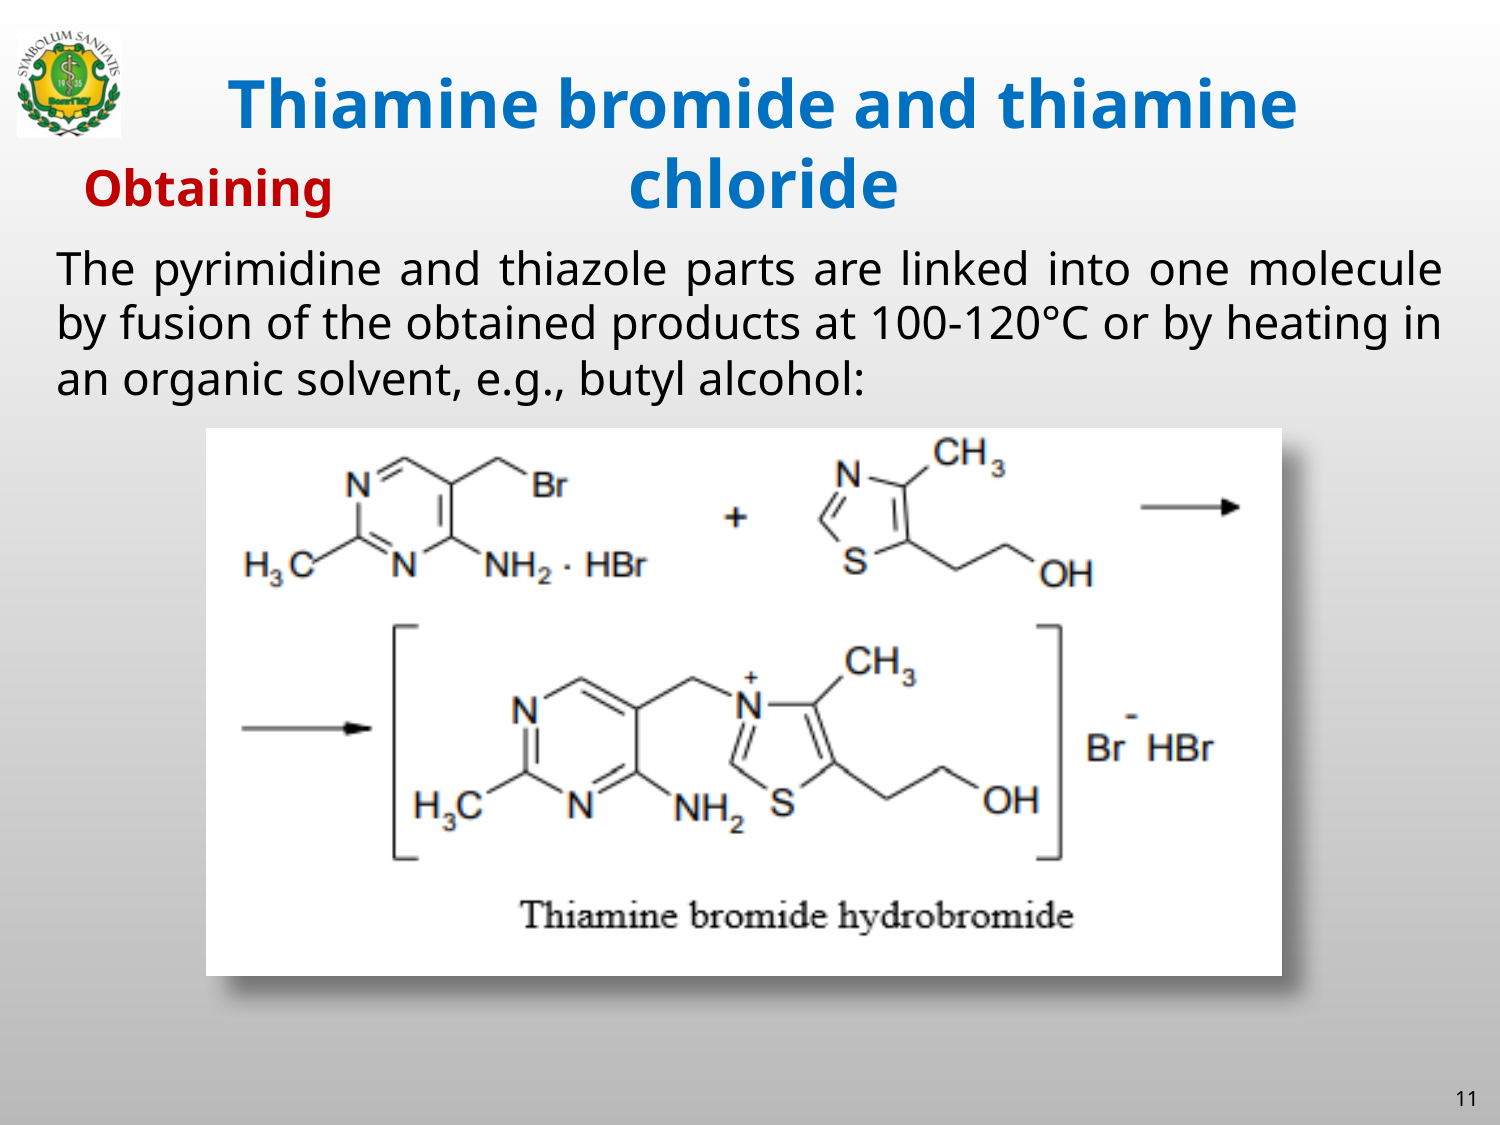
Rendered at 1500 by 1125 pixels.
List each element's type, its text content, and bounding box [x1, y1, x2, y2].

picture [206, 427, 1282, 977]
text_box Obtaining [68, 148, 350, 224]
text_box Thiamine bromide and thiamine chloride [69, 54, 1459, 230]
text_box The pyrimidine and thiazole parts are linked into one molecule by fusion of the obtained products at 100-120°C or by heating in an organic solvent, e.g., butyl alcohol: [41, 231, 1459, 412]
slide_number 11 [1399, 1069, 1494, 1125]
picture [17, 30, 121, 139]
